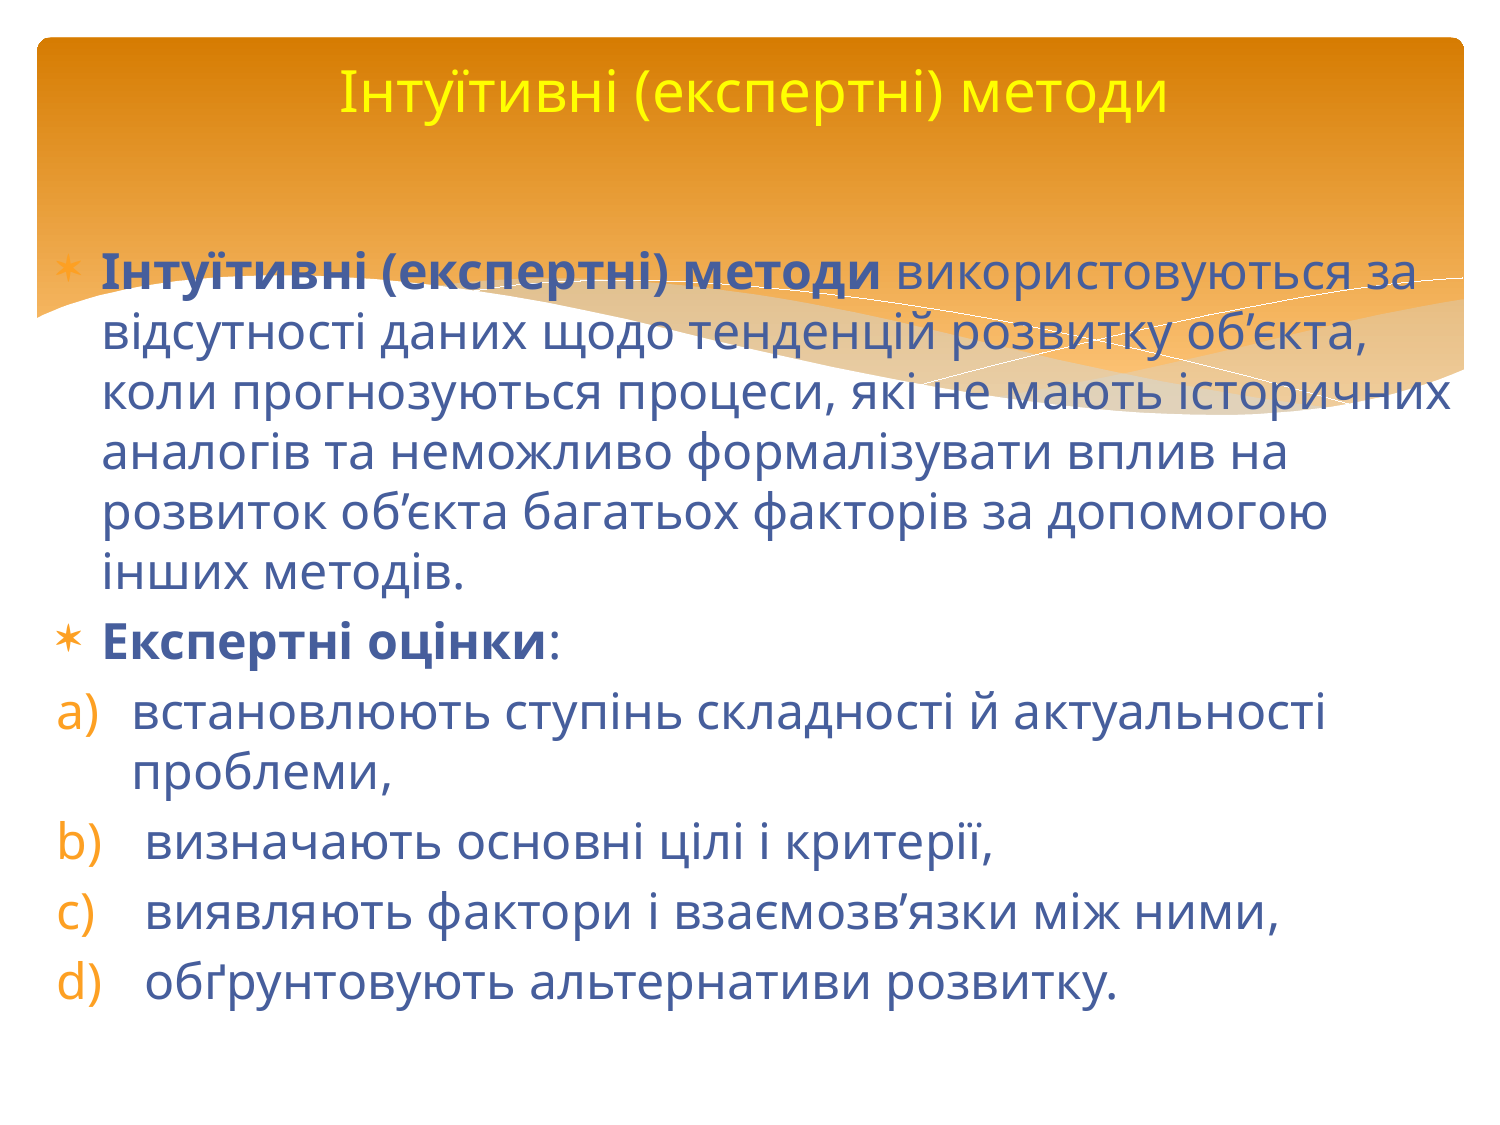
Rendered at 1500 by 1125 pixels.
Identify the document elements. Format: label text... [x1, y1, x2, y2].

title Інтуїтивні (експертні) методи [53, 19, 1457, 160]
list Інтуїтивні (експертні) методи використовуються за відсутності даних щодо тенденцій розвитку об’єкта, коли прогнозуються процеси, які не мають історичних аналогів та неможливо формалізувати вплив на розвиток об’єкта багатьох факторів за допомогою інших методів. Експертні оцінки: встановлюють ступінь складності й актуальності проблеми, визначають основні цілі і критерії, виявляють фактори і взаємозв’язки між ними, обґрунтовують альтернативи розвитку. [41, 231, 1471, 1071]
